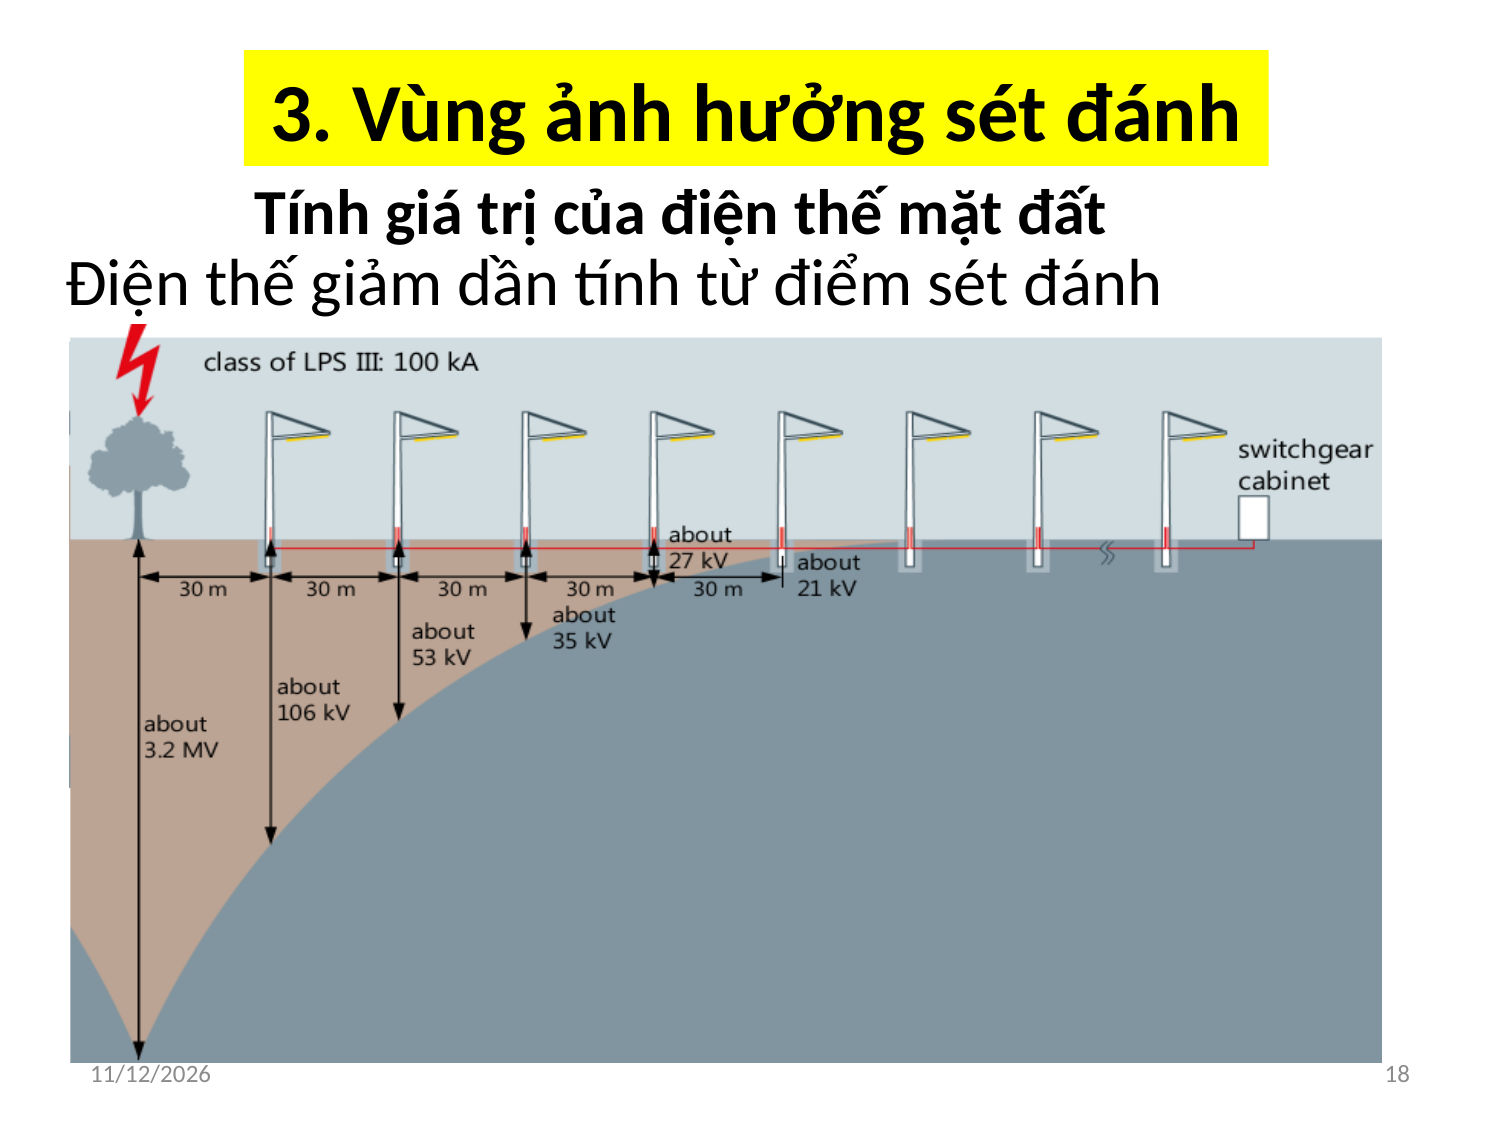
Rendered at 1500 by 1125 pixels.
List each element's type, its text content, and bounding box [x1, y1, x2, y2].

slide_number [75, 1071, 425, 1103]
title Tính giá trị của điện thế mặt đất [50, 162, 1313, 231]
list Điện thế giảm dần tính từ điểm sét đánh [50, 231, 1363, 332]
picture [69, 324, 1383, 1063]
text_box 3. Vùng ảnh hưởng sét đánh [243, 50, 1269, 166]
slide_number 18 [1074, 1042, 1425, 1103]
